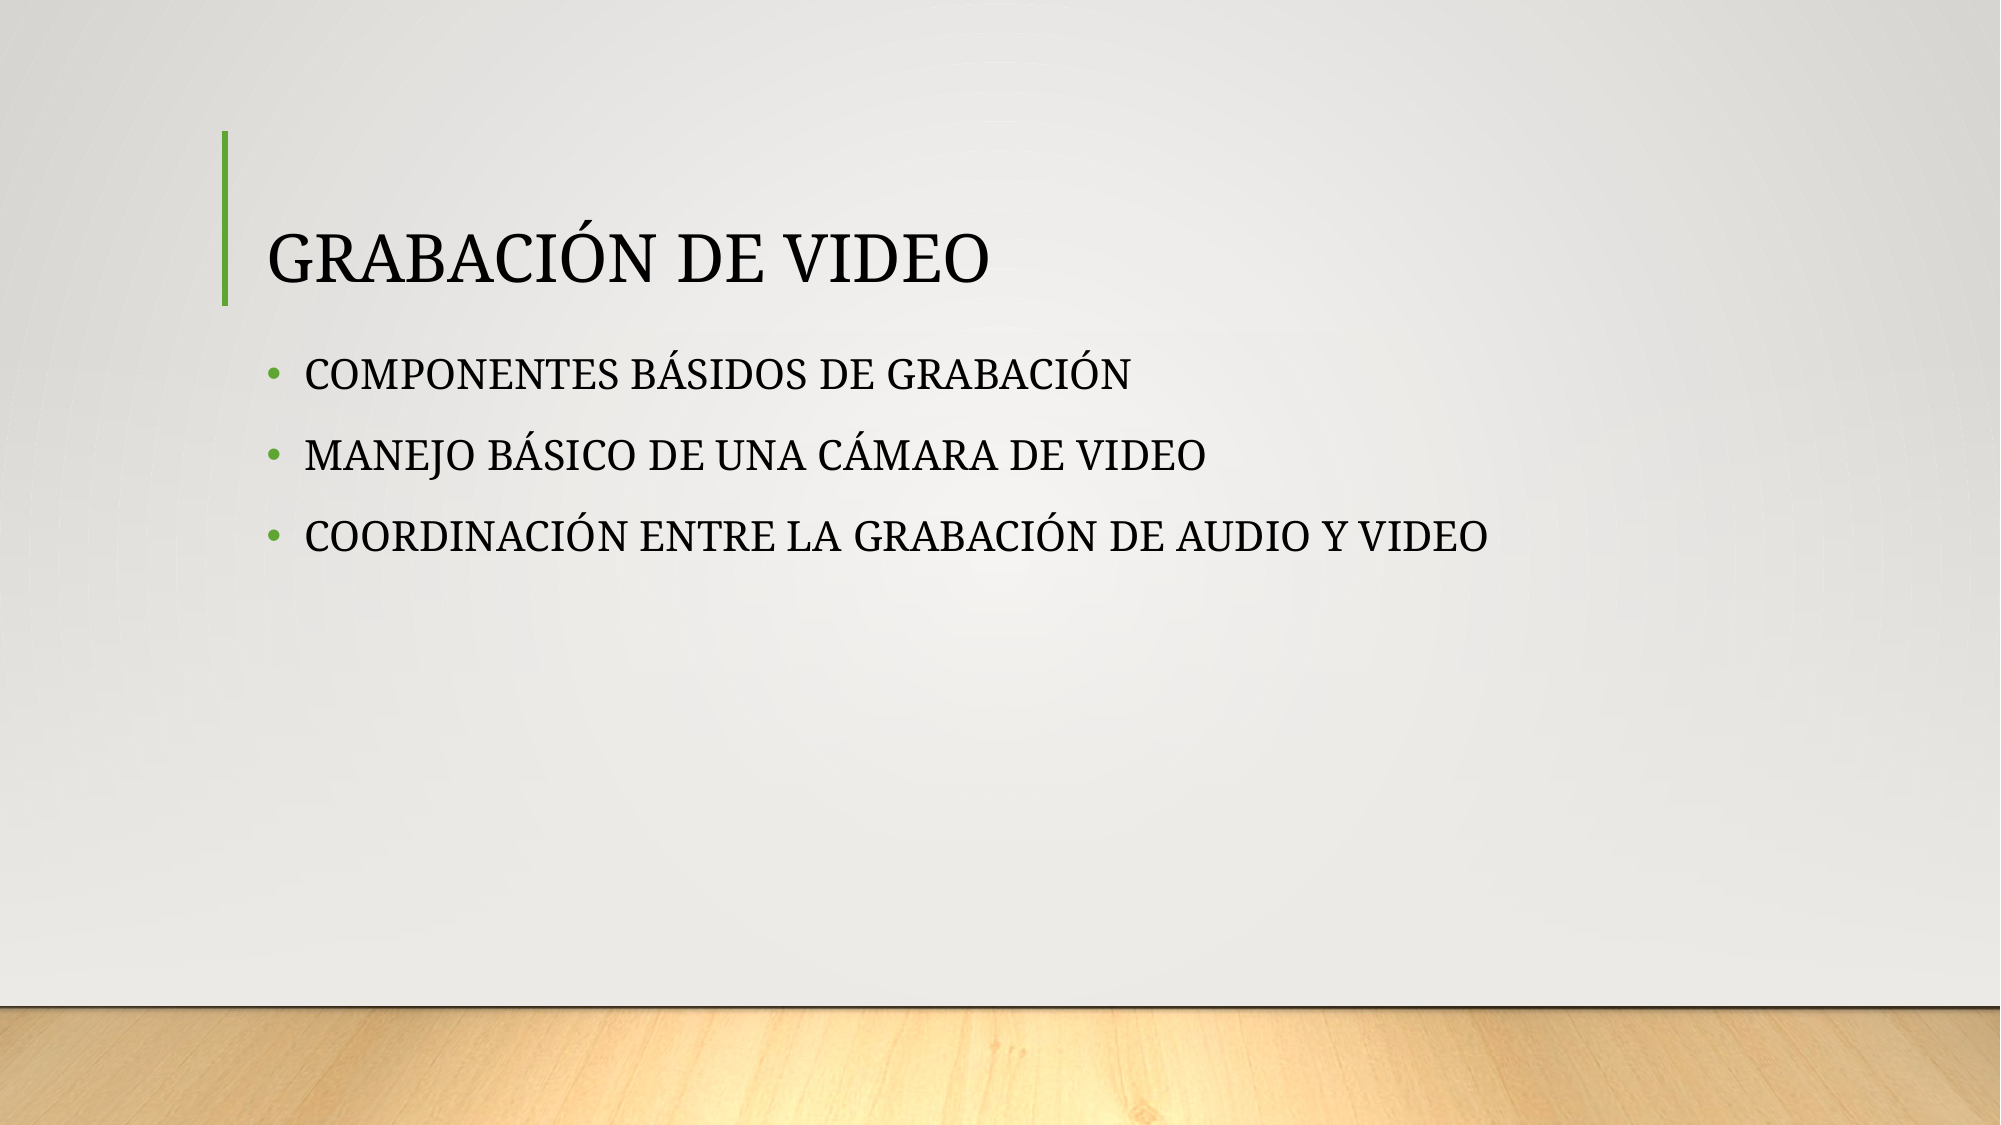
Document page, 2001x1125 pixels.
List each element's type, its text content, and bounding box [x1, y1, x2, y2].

picture [0, 1006, 2000, 1125]
list COMPONENTES BÁSIDOS DE GRABACIÓN MANEJO BÁSICO DE UNA CÁMARA DE VIDEO COORDINACIÓN ENTRE LA GRABACIÓN DE AUDIO Y VIDEO [251, 330, 1814, 897]
title GRABACIÓN DE VIDEO [251, 131, 1814, 305]
